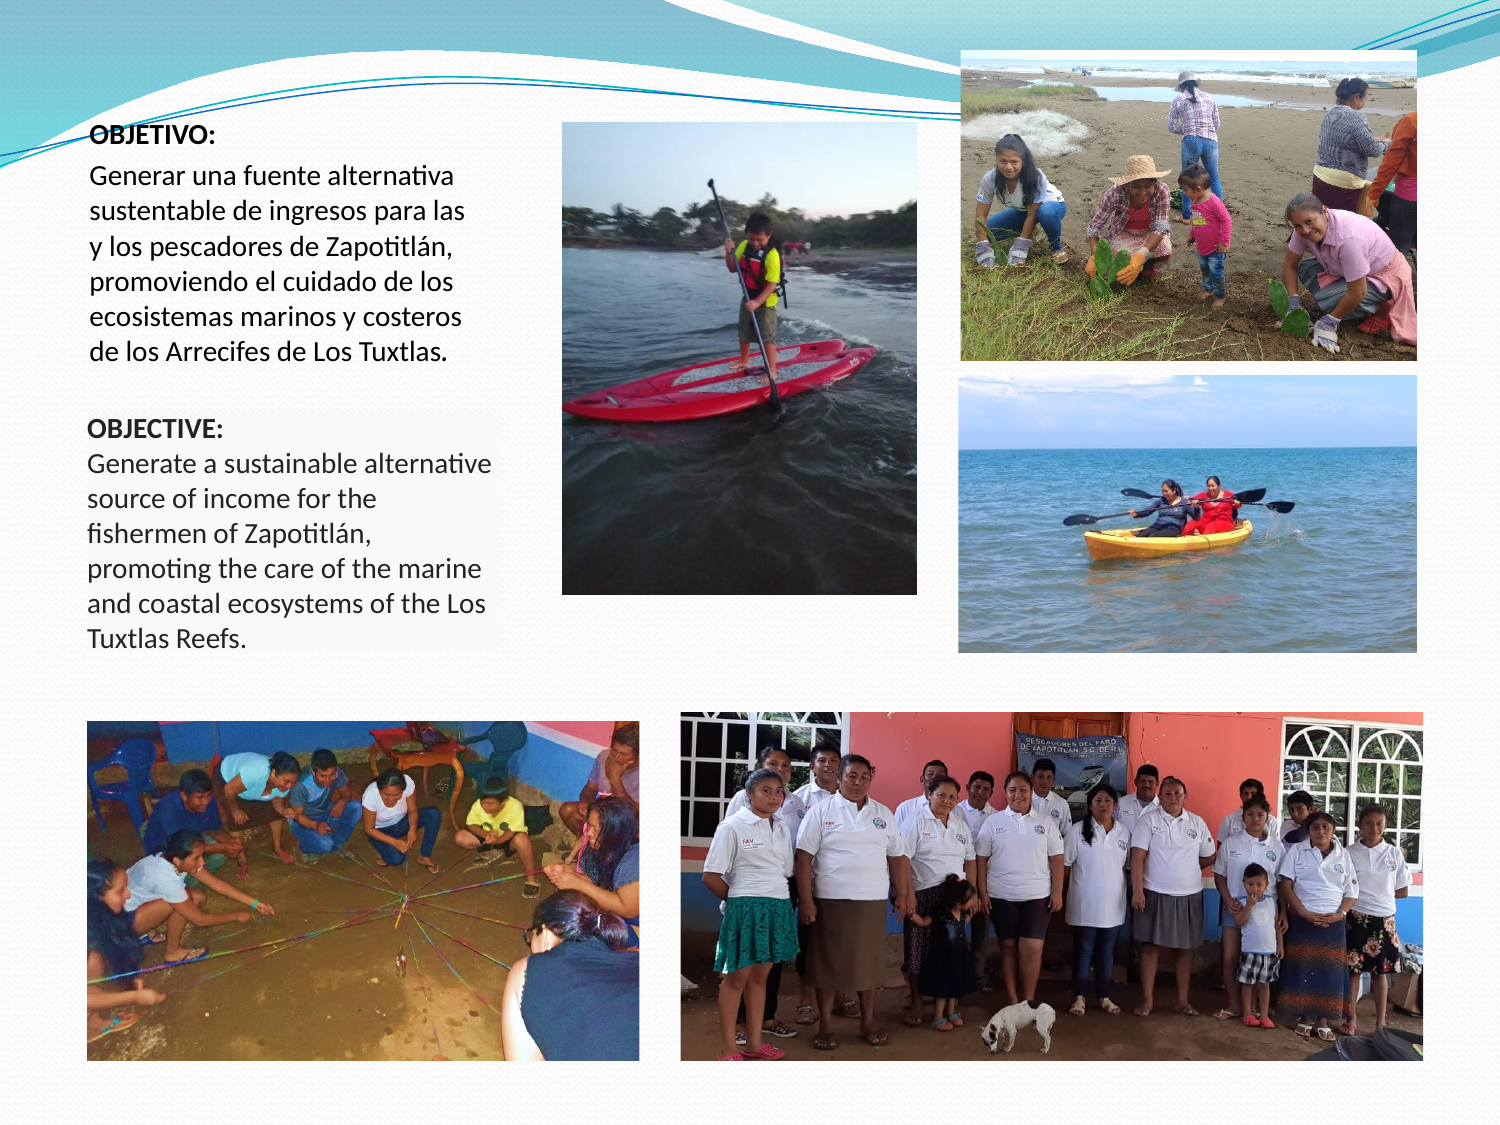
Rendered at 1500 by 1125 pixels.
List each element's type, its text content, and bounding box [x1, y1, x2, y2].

picture [958, 374, 1418, 653]
picture [86, 721, 640, 1061]
text_box OBJECTIVE: Generate a sustainable alternative source of income for the fishermen of Zapotitlán, promoting the care of the marine and coastal ecosystems of the Los Tuxtlas Reefs. [87, 412, 500, 652]
picture [562, 122, 917, 596]
picture [680, 712, 1424, 1061]
list OBJETIVO: Generar una fuente alternativa sustentable de ingresos para las y los pescadores de Zapotitlán, promoviendo el cuidado de los ecosistemas marinos y costeros de los Arrecifes de Los Tuxtlas. [74, 108, 500, 411]
picture [960, 49, 1418, 362]
